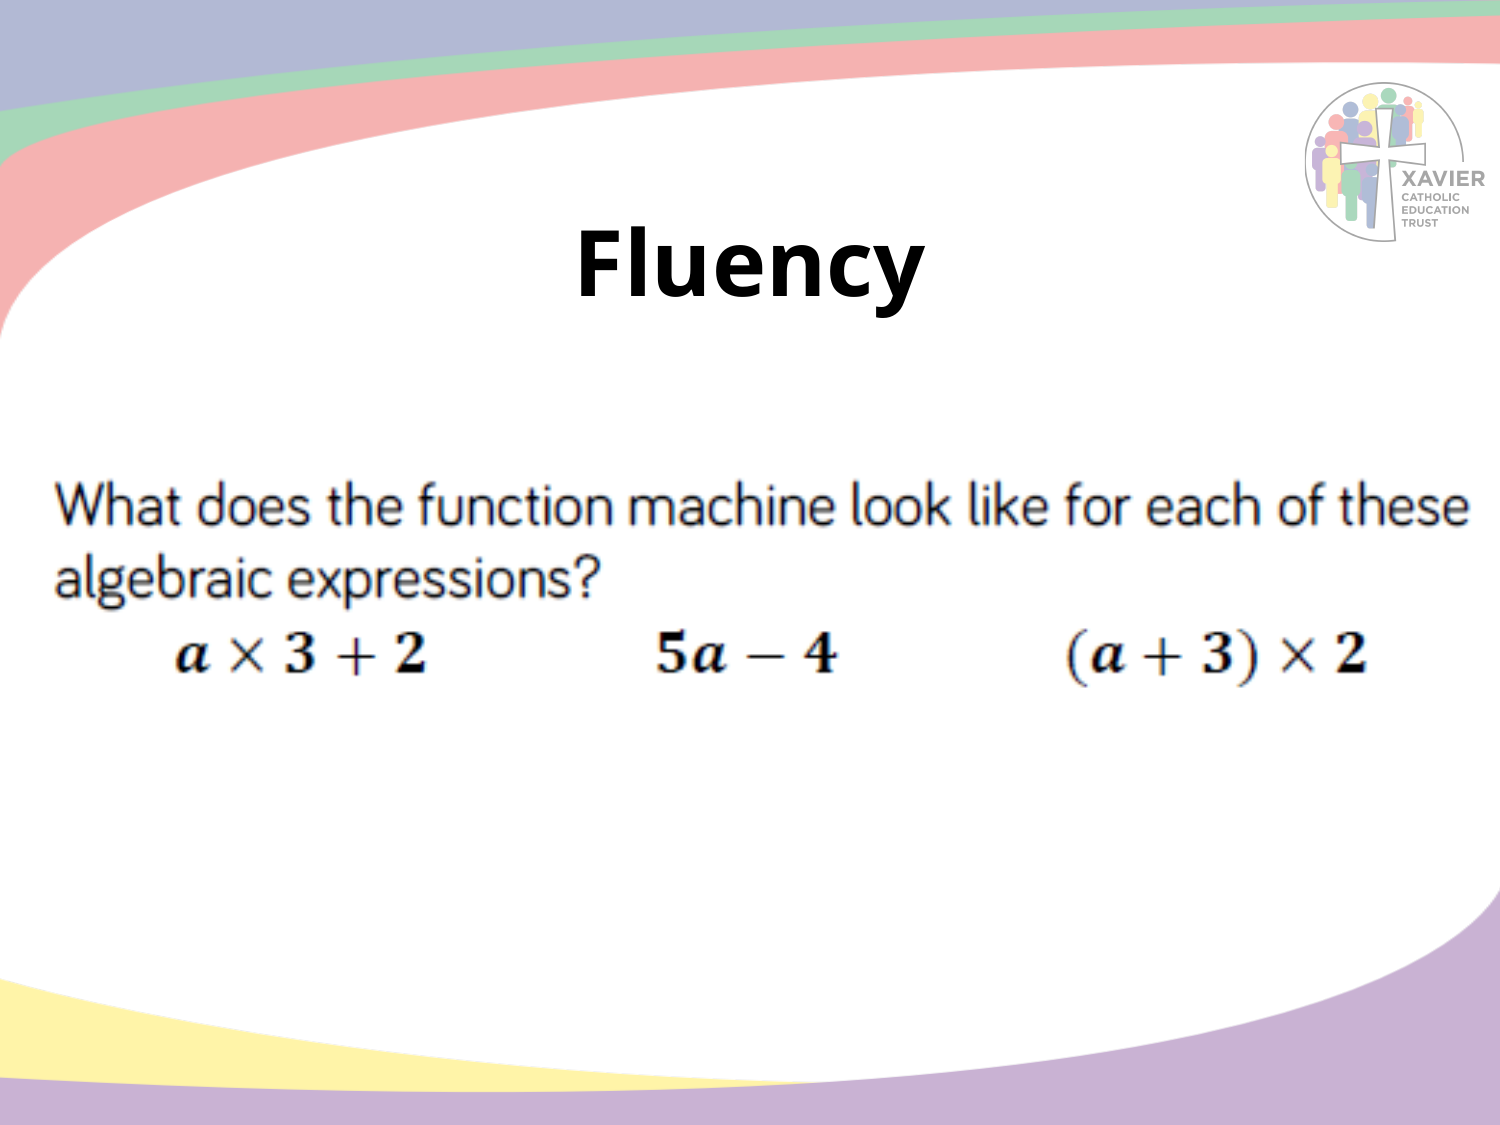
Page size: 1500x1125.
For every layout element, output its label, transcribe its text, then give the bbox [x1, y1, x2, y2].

title Fluency [112, 184, 1388, 325]
picture [33, 468, 1500, 714]
